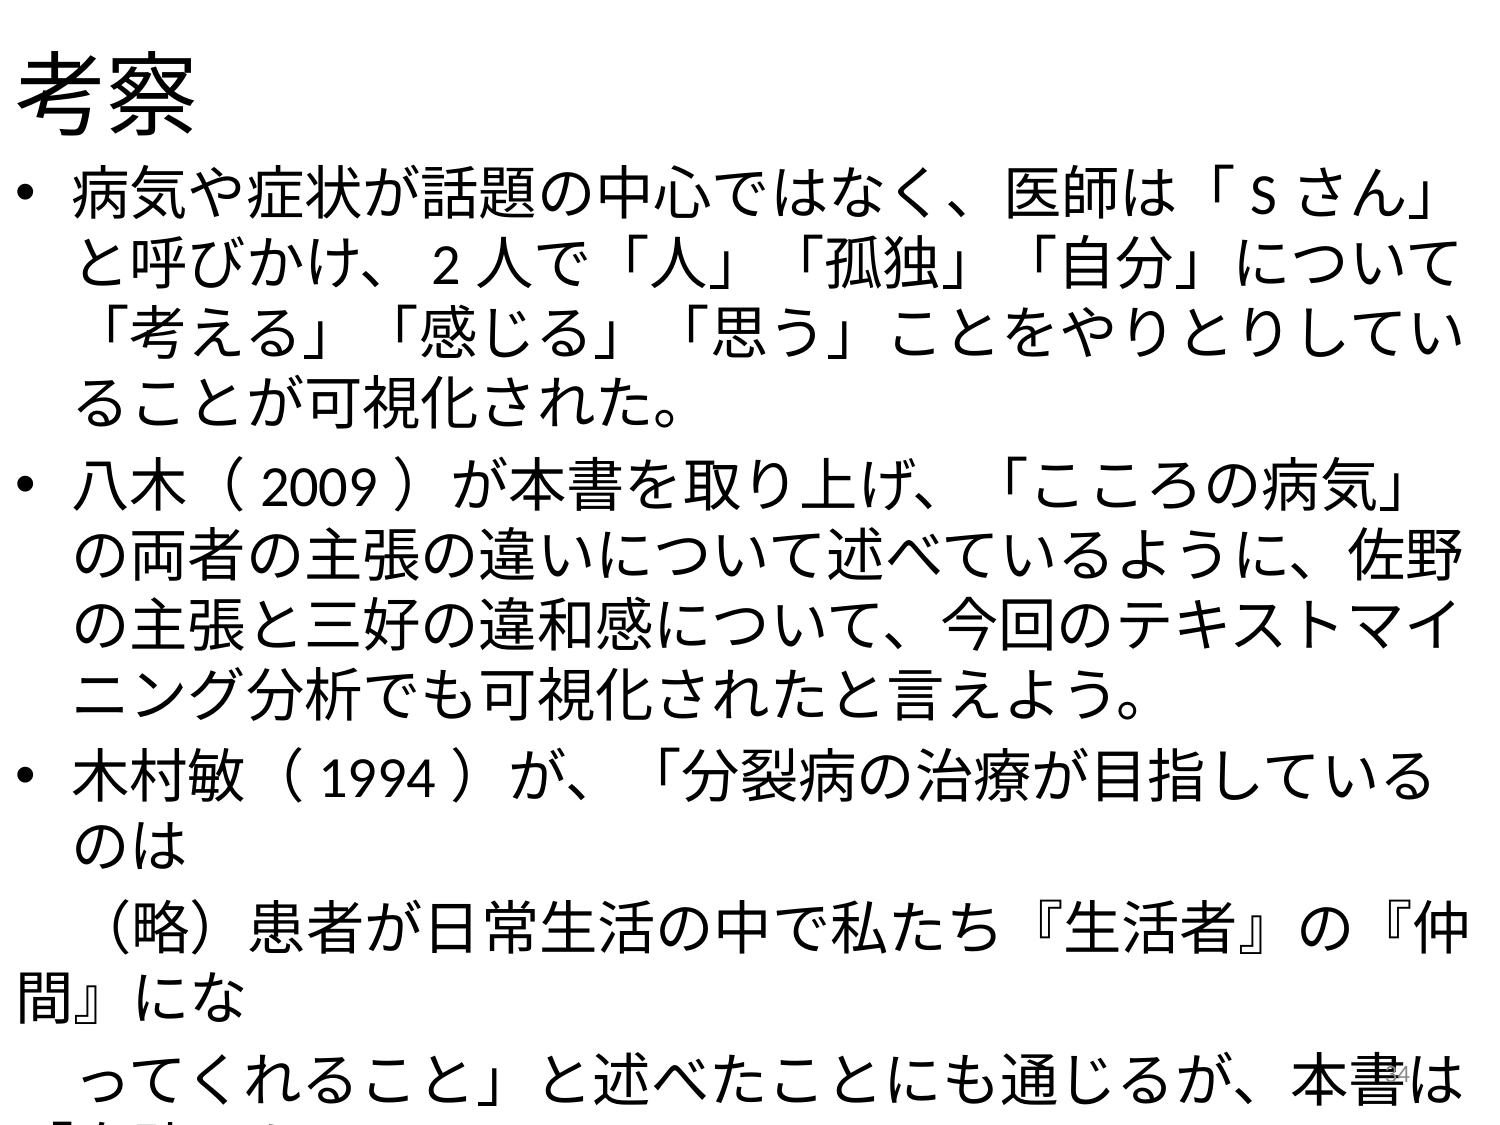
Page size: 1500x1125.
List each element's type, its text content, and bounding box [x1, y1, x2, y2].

list 病気や症状が話題の中心ではなく、医師は「Sさん」と呼びかけ、2人で「人」「孤独」「自分」について「考える」「感じる」「思う」ことをやりとりしていることが可視化された。 八木（2009）が本書を取り上げ、「こころの病気」の両者の主張の違いについて述べているように、佐野の主張と三好の違和感について、今回のテキストマイニング分析でも可視化されたと言えよう。 木村敏（1994）が、「分裂病の治療が目指しているのは （略）患者が日常生活の中で私たち『生活者』の『仲間』にな ってくれること」と述べたことにも通じるが、本書は「自助」を めぐる患者と医師による「共同研究」の成果であり、それは 「こころの病を生きる」ことそのものであろう。 [0, 148, 1500, 1125]
title 考察 [0, 0, 1483, 148]
slide_number 34 [1074, 1042, 1425, 1103]
